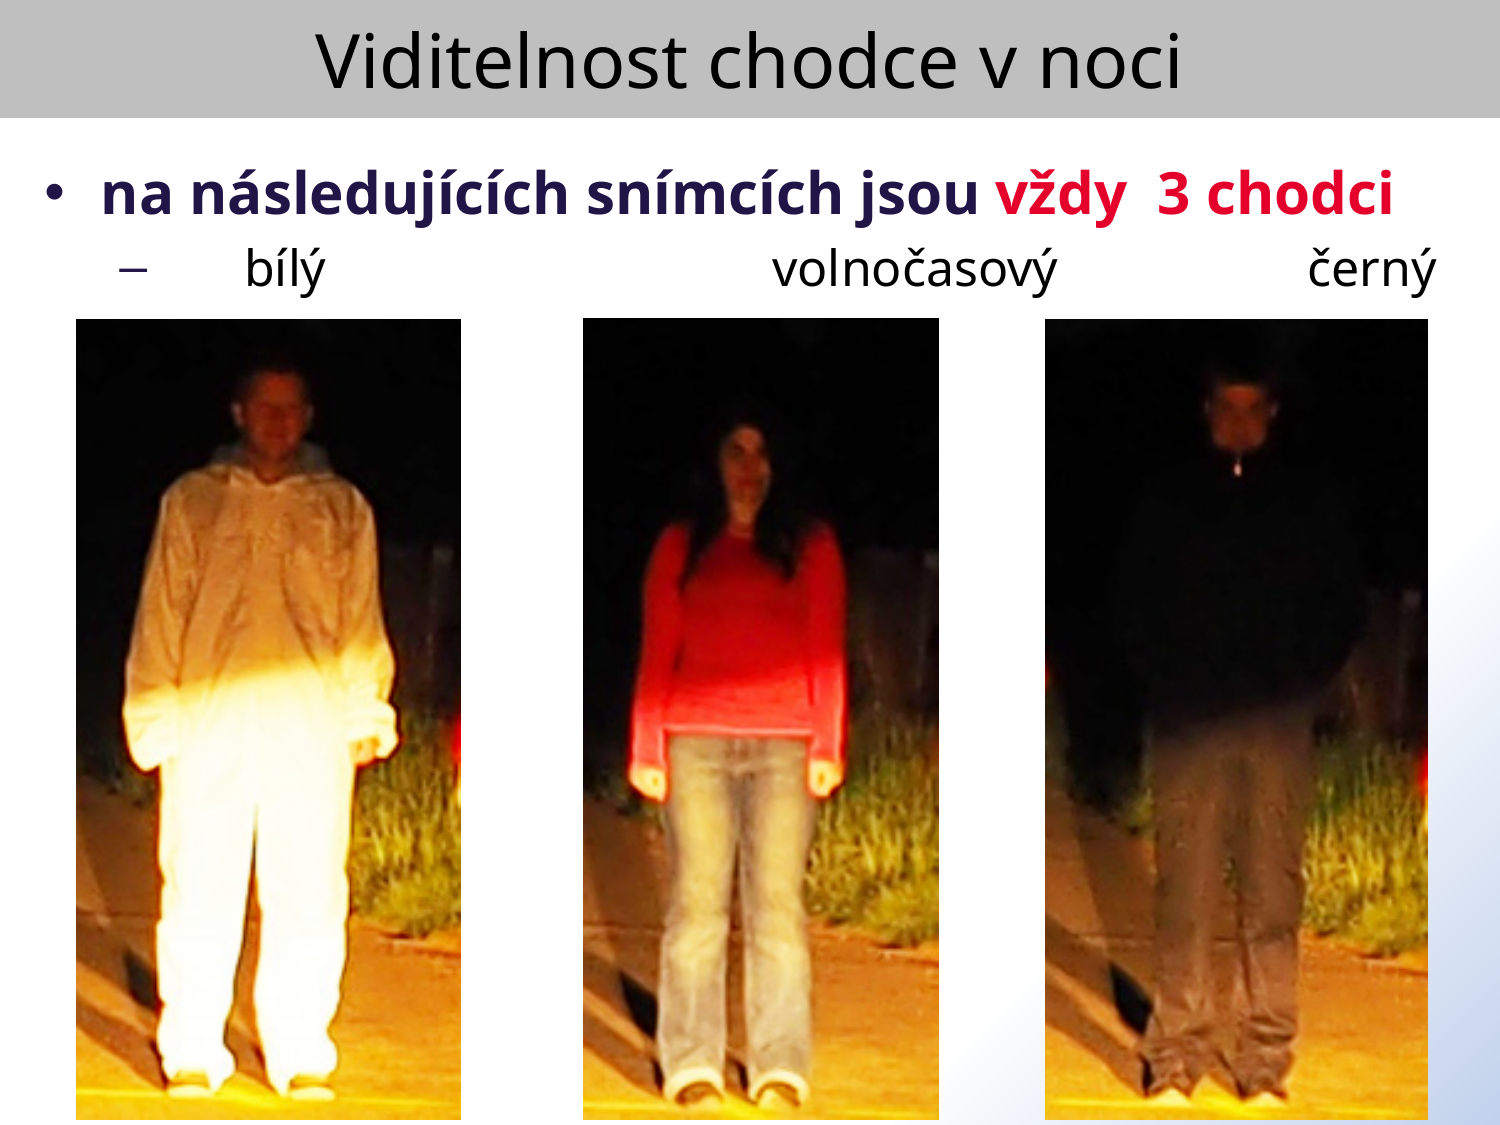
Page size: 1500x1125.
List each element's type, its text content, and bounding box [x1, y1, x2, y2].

picture [76, 318, 461, 1121]
list na následujících snímcích jsou vždy 3 chodci bílý volnočasový černý [29, 149, 1471, 315]
picture [1045, 318, 1428, 1121]
picture [583, 318, 940, 1120]
text_box Viditelnost chodce v noci [0, 0, 1500, 118]
